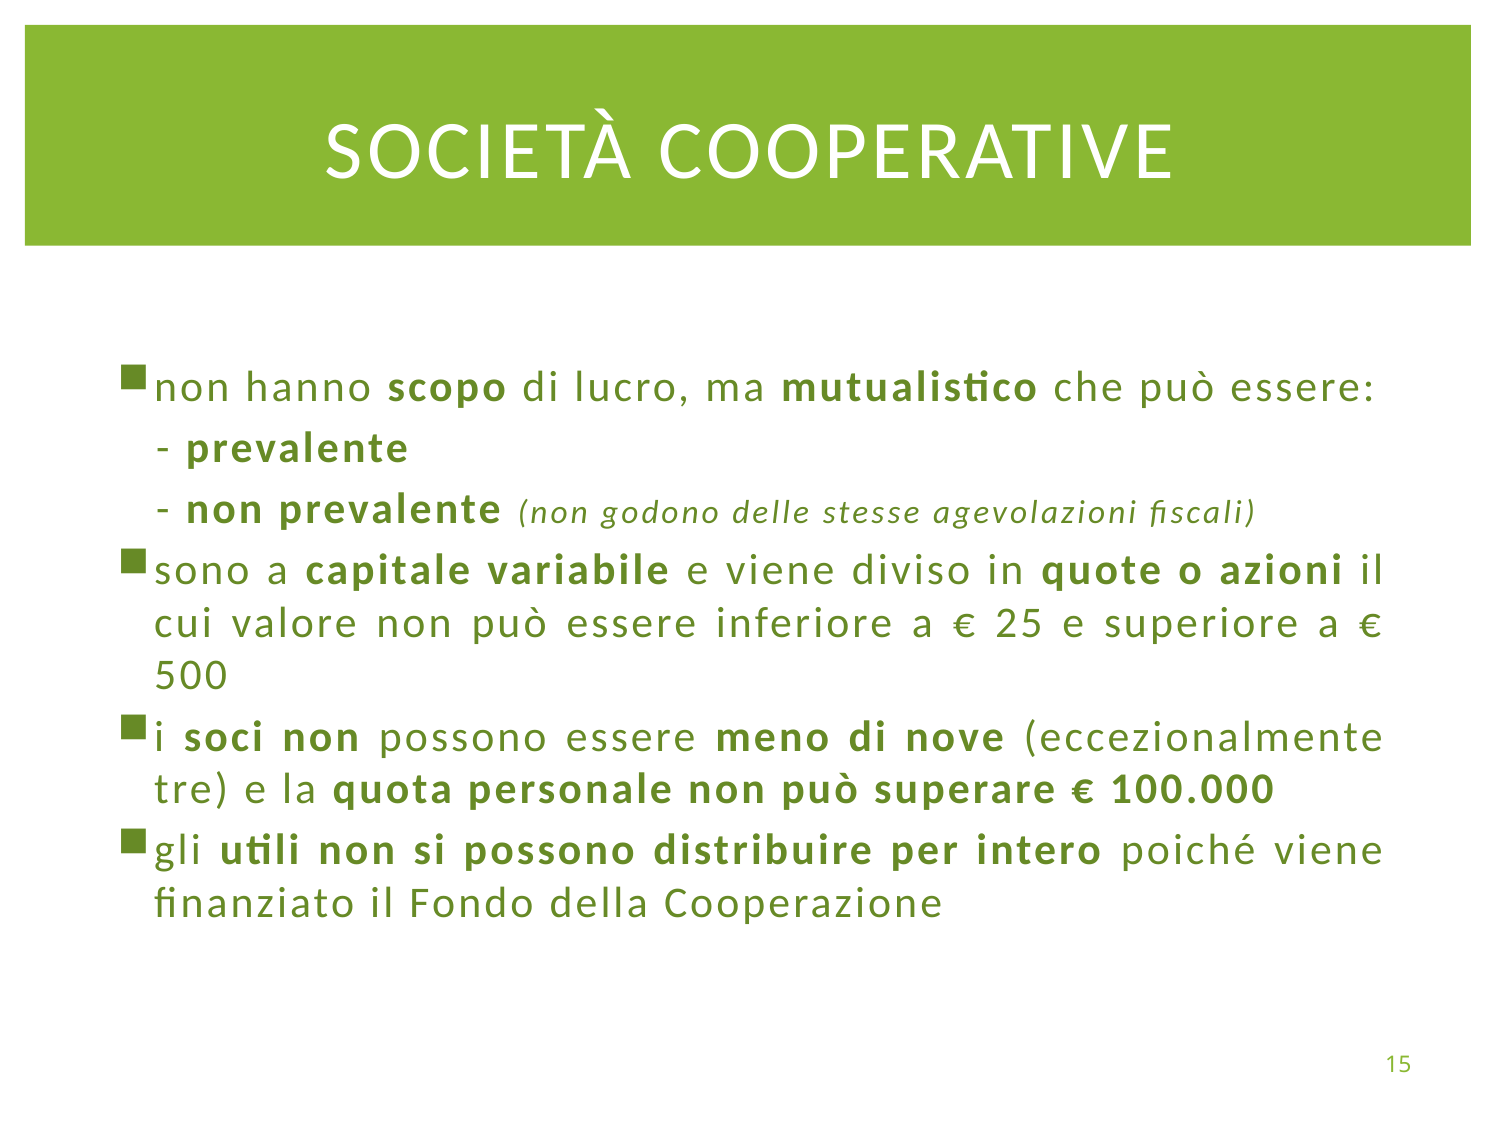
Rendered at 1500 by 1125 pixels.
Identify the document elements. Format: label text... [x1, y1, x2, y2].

title SOCIETÀ COOPERATIVE [62, 58, 1438, 232]
list non hanno scopo di lucro, ma mutualistico che può essere: - prevalente - non prevalente (non godono delle stesse agevolazioni fiscali) sono a capitale variabile e viene diviso in quote o azioni il cui valore non può essere inferiore a € 25 e superiore a € 500 i soci non possono essere meno di nove (eccezionalmente tre) e la quota personale non può superare € 100.000 gli utili non si possono distribuire per intero poiché viene finanziato il Fondo della Cooperazione [94, 349, 1402, 982]
slide_number 15 [1349, 1041, 1448, 1089]
